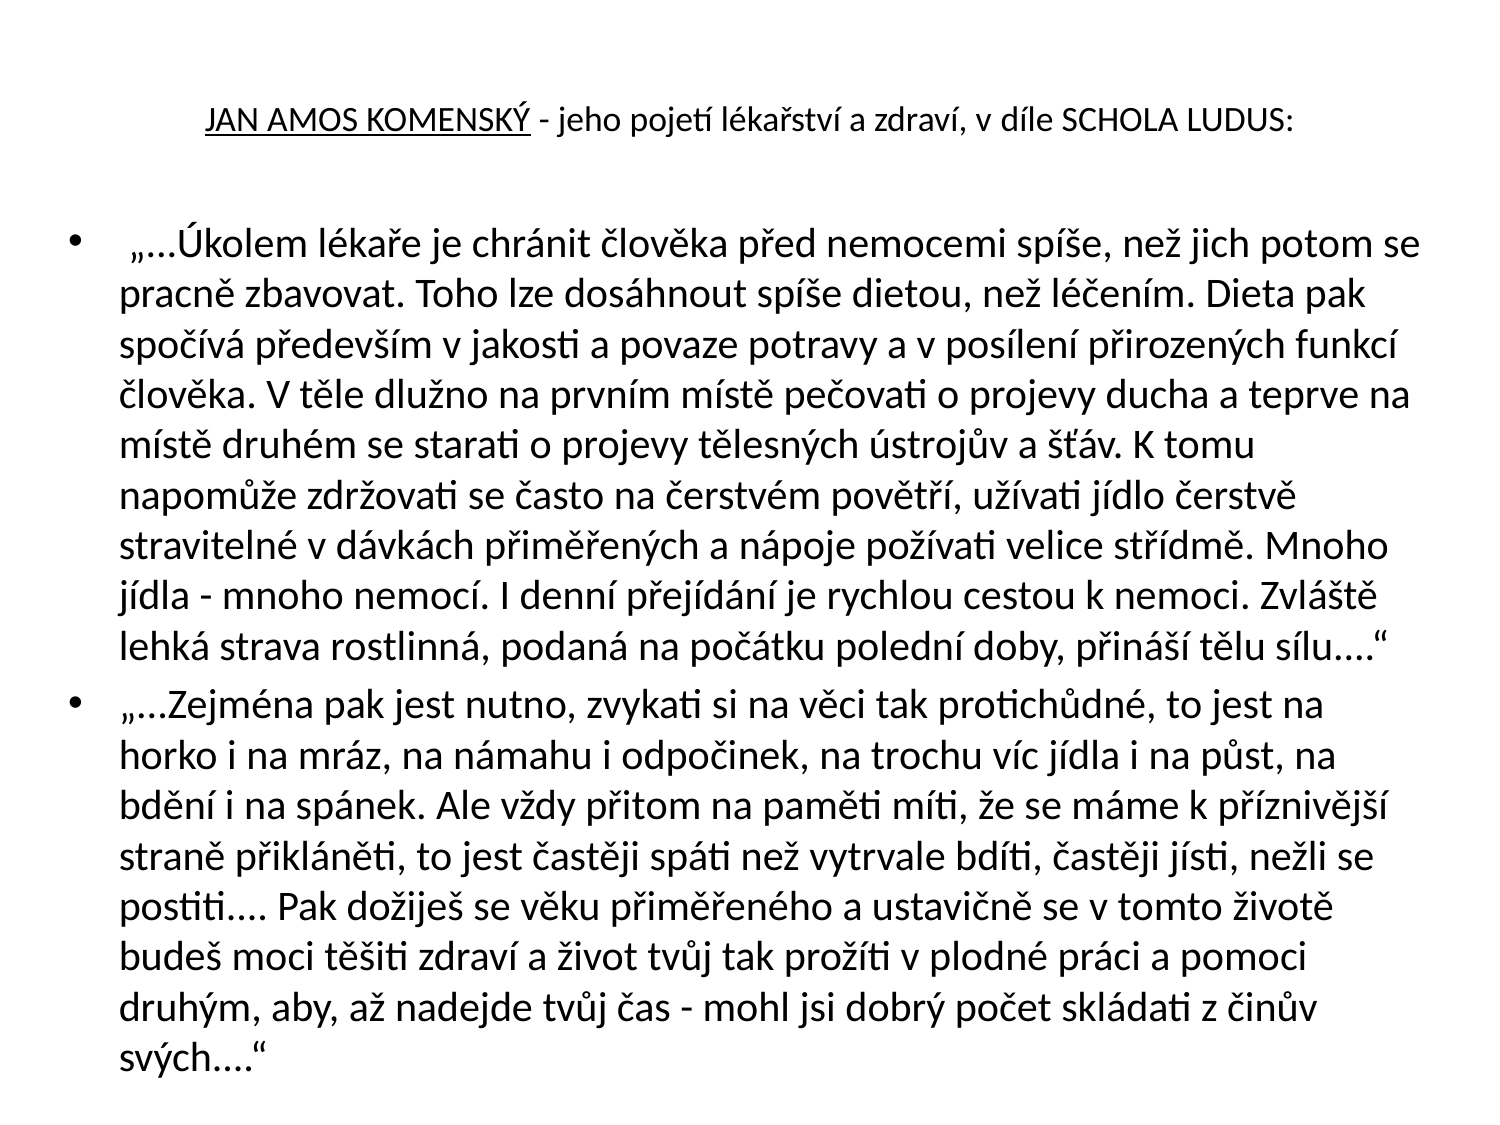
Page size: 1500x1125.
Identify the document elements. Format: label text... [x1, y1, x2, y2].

title JAN AMOS KOMENSKÝ - jeho pojetí lékařství a zdraví, v díle SCHOLA LUDUS: [75, 45, 1425, 149]
list „...Úkolem lékaře je chránit člověka před nemocemi spíše, než jich potom se pracně zbavovat. Toho lze dosáhnout spíše dietou, než léčením. Dieta pak spočívá především v jakosti a povaze potravy a v posílení přirozených funkcí člověka. V těle dlužno na prvním místě pečovati o projevy ducha a teprve na místě druhém se starati o projevy tělesných ústrojův a šťáv. K tomu napomůže zdržovati se často na čerstvém povětří, užívati jídlo čerstvě stravitelné v dávkách přiměřených a nápoje požívati velice střídmě. Mnoho jídla - mnoho nemocí. I denní přejídání je rychlou cestou k nemoci. Zvláště lehká strava rostlinná, podaná na počátku polední doby, přináší tělu sílu....“ „...Zejména pak jest nutno, zvykati si na věci tak protichůdné, to jest na horko i na mráz, na námahu i odpočinek, na trochu víc jídla i na půst, na bdění i na spánek. Ale vždy přitom na paměti míti, že se máme k příznivější straně přikláněti, to jest častěji spáti než vytrvale bdíti, častěji jísti, nežli se postiti.... Pak dožiješ se věku přiměřeného a ustavičně se v tomto životě budeš moci těšiti zdraví a život tvůj tak prožíti v plodné práci a pomoci druhým, aby, až nadejde tvůj čas - mohl jsi dobrý počet skládati z činův svých....“ [53, 149, 1447, 1125]
